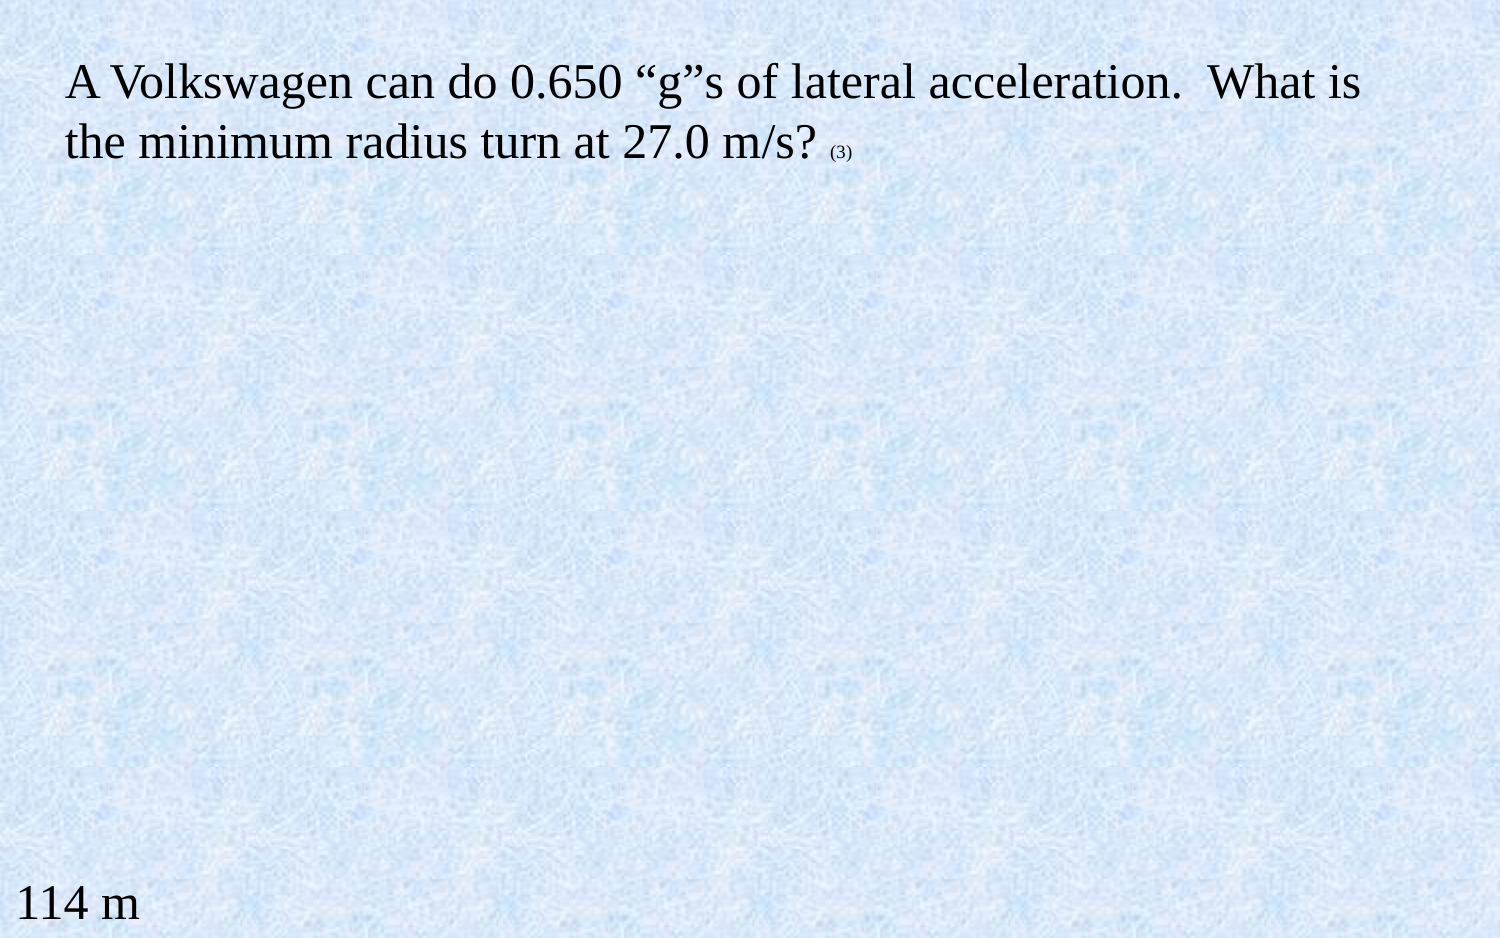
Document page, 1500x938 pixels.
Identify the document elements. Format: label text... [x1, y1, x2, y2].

picture [0, 0, 1500, 938]
text_box A Volkswagen can do 0.650 “g”s of lateral acceleration. What is the minimum radius turn at 27.0 m/s? (3) [50, 41, 1450, 177]
text_box 114 m [0, 861, 156, 937]
